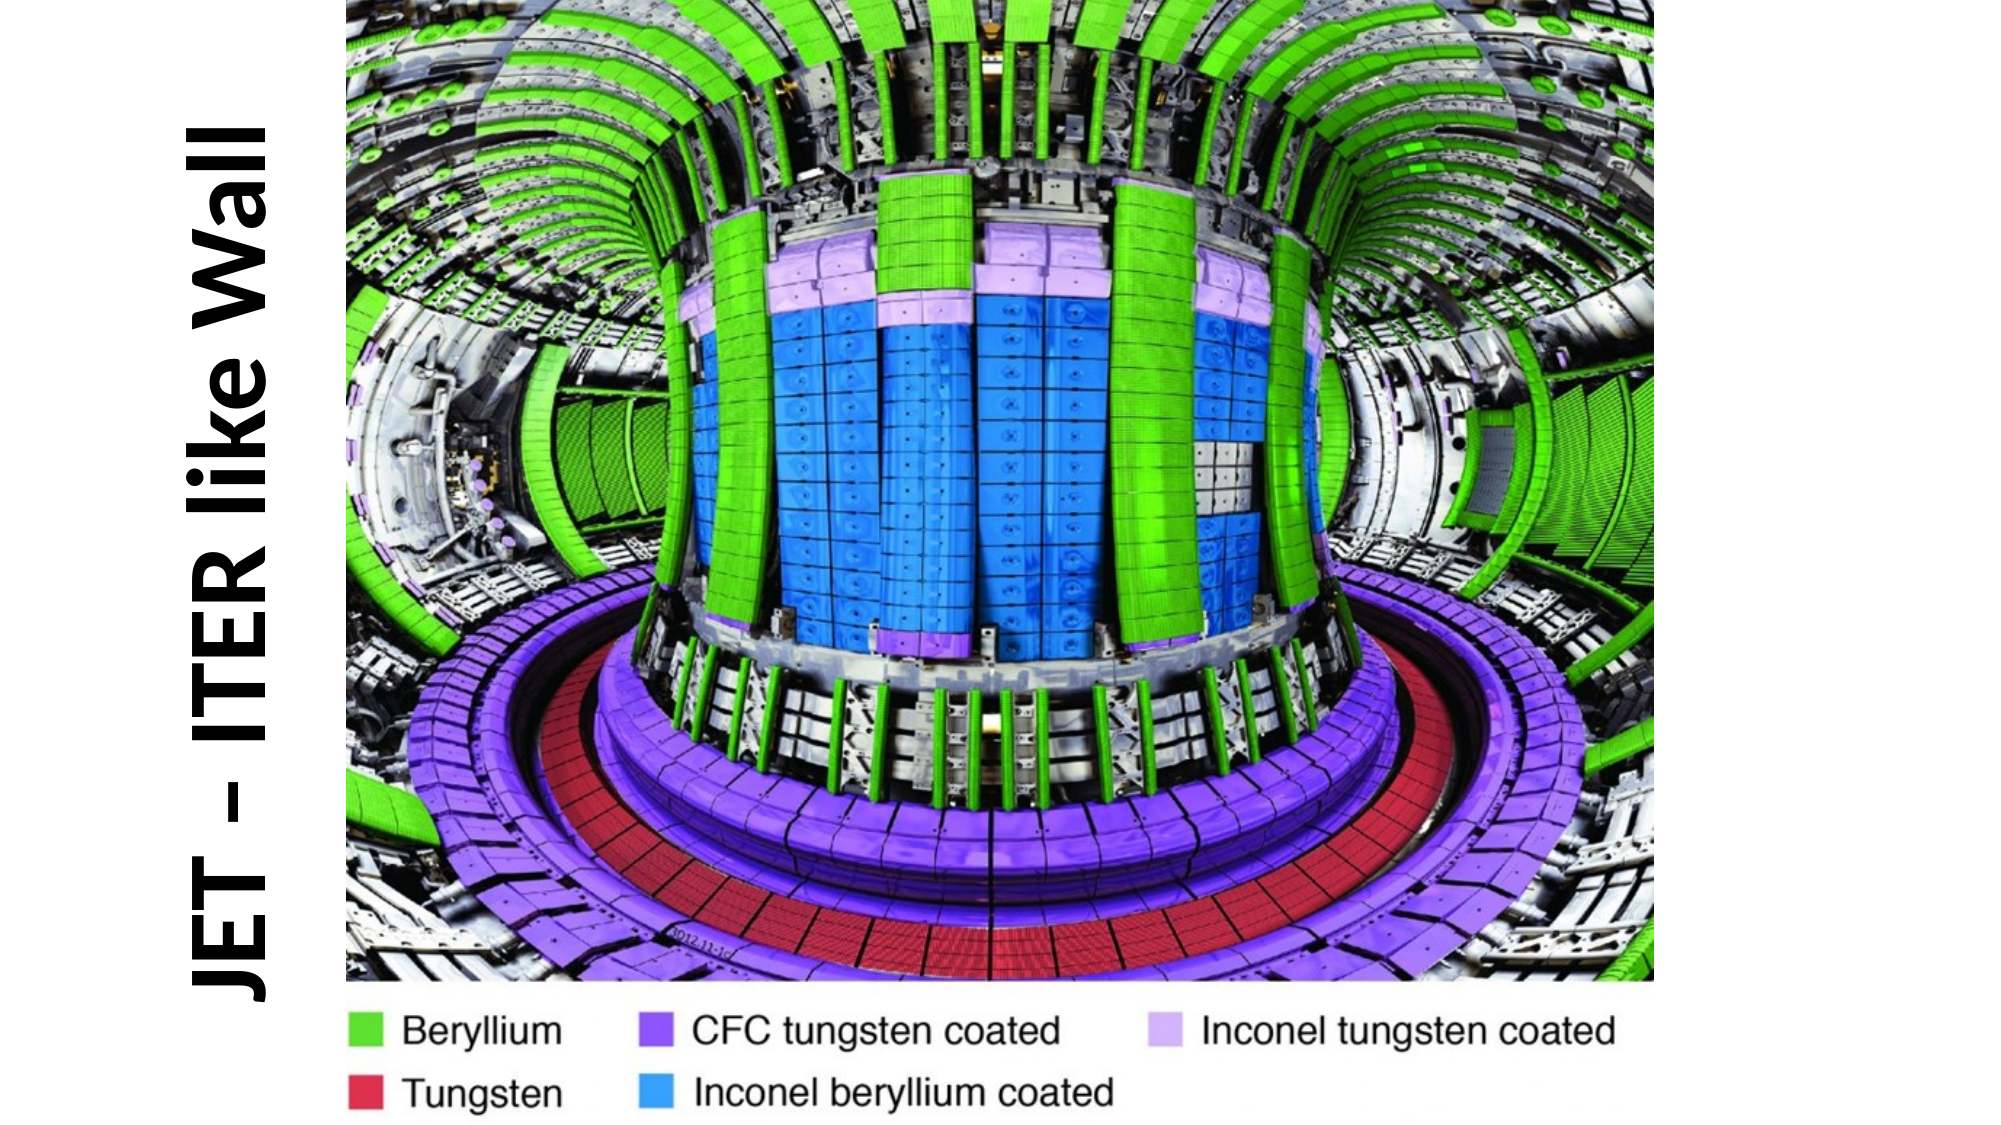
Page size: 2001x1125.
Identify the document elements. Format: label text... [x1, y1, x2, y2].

text_box JET – ITER like Wall [161, 0, 279, 1125]
picture [346, 0, 1654, 1125]
